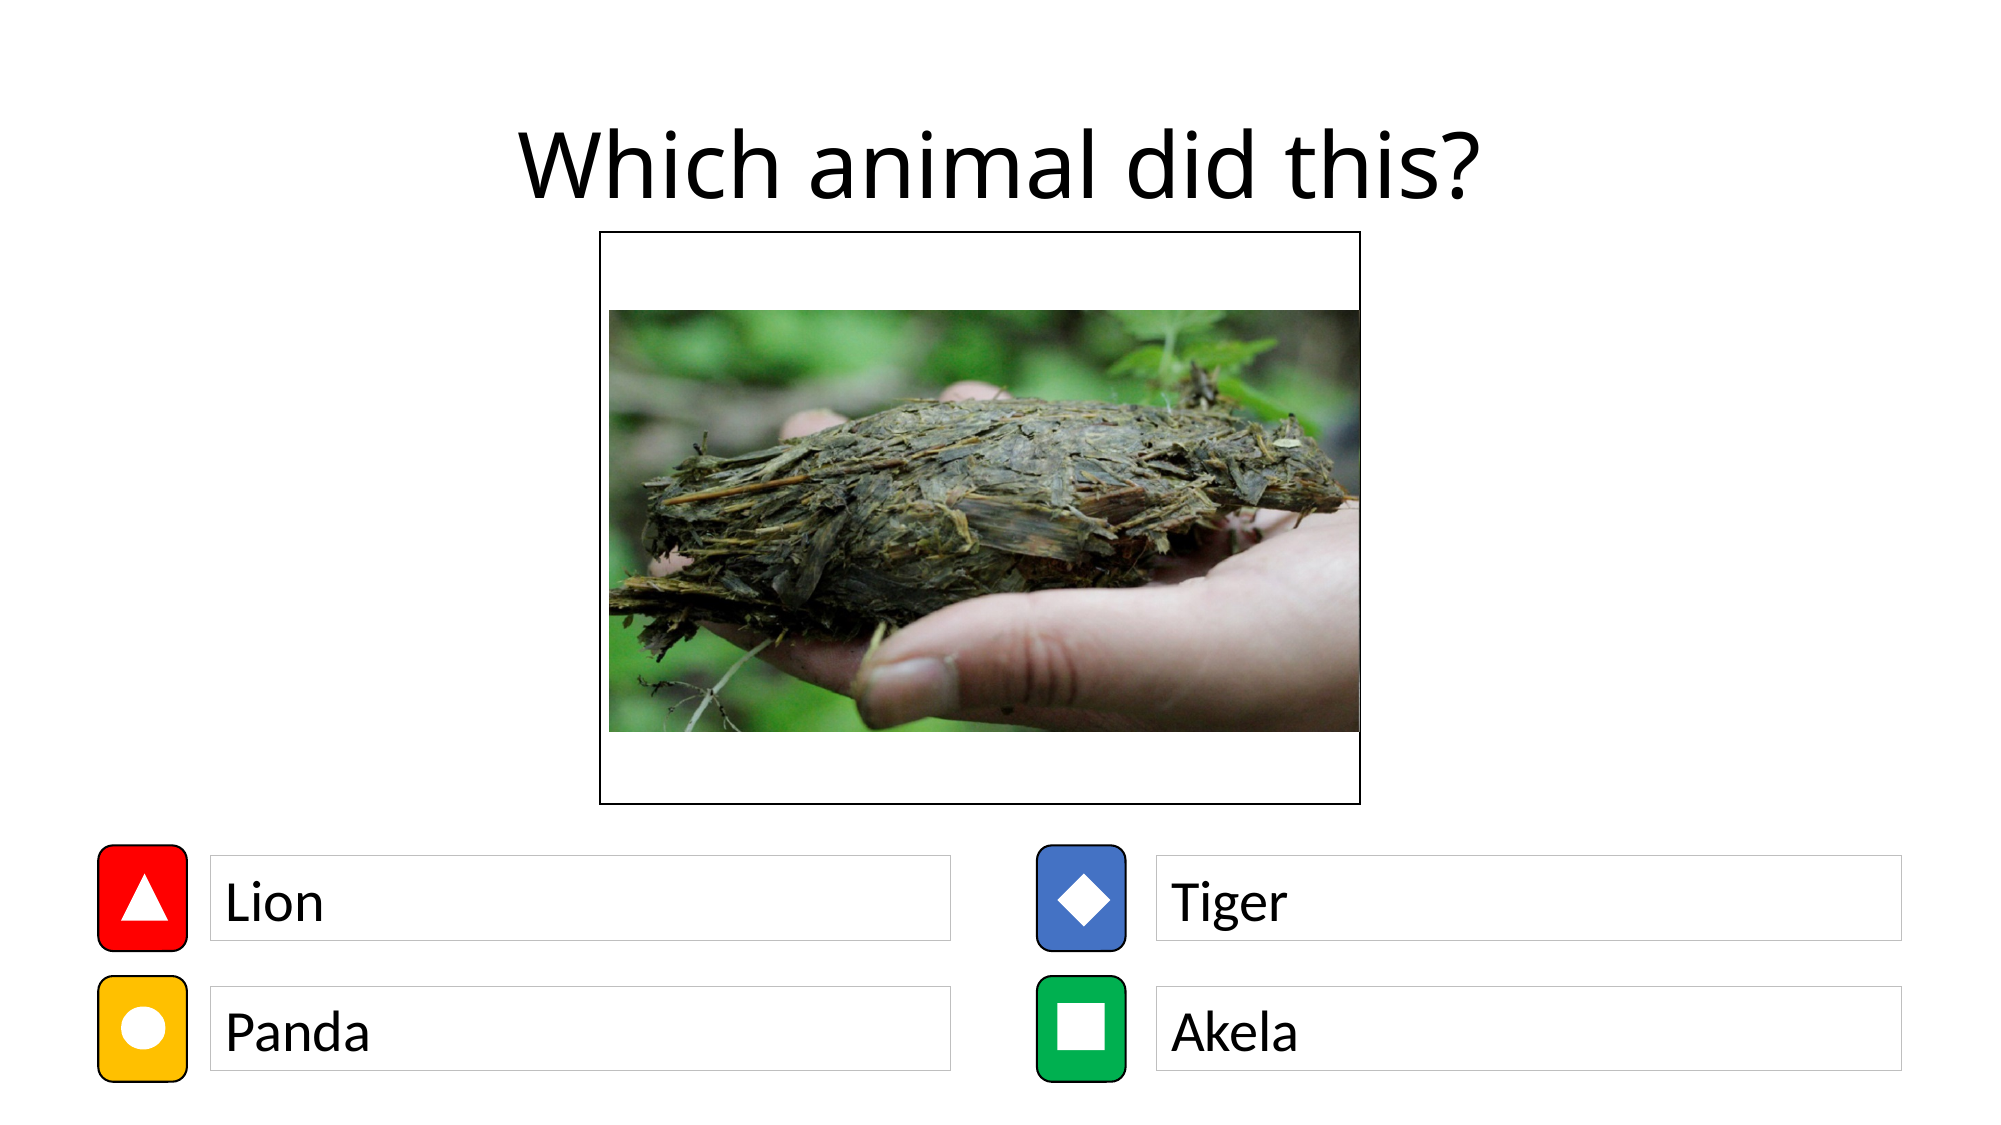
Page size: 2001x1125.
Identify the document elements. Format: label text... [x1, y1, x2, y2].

text_box [97, 975, 188, 1083]
text_box [1055, 871, 1112, 929]
text_box [119, 871, 170, 922]
text_box Panda [210, 986, 951, 1071]
text_box [1035, 844, 1127, 953]
text_box [1035, 975, 1127, 1083]
text_box Akela [1156, 986, 1902, 1071]
text_box [119, 1005, 167, 1051]
picture [609, 310, 1360, 732]
text_box [599, 278, 1361, 805]
title Which animal did this? [137, 59, 1863, 278]
text_box [97, 844, 188, 953]
text_box [1056, 1002, 1106, 1051]
text_box Tiger [1156, 855, 1902, 941]
text_box Lion [210, 855, 951, 941]
